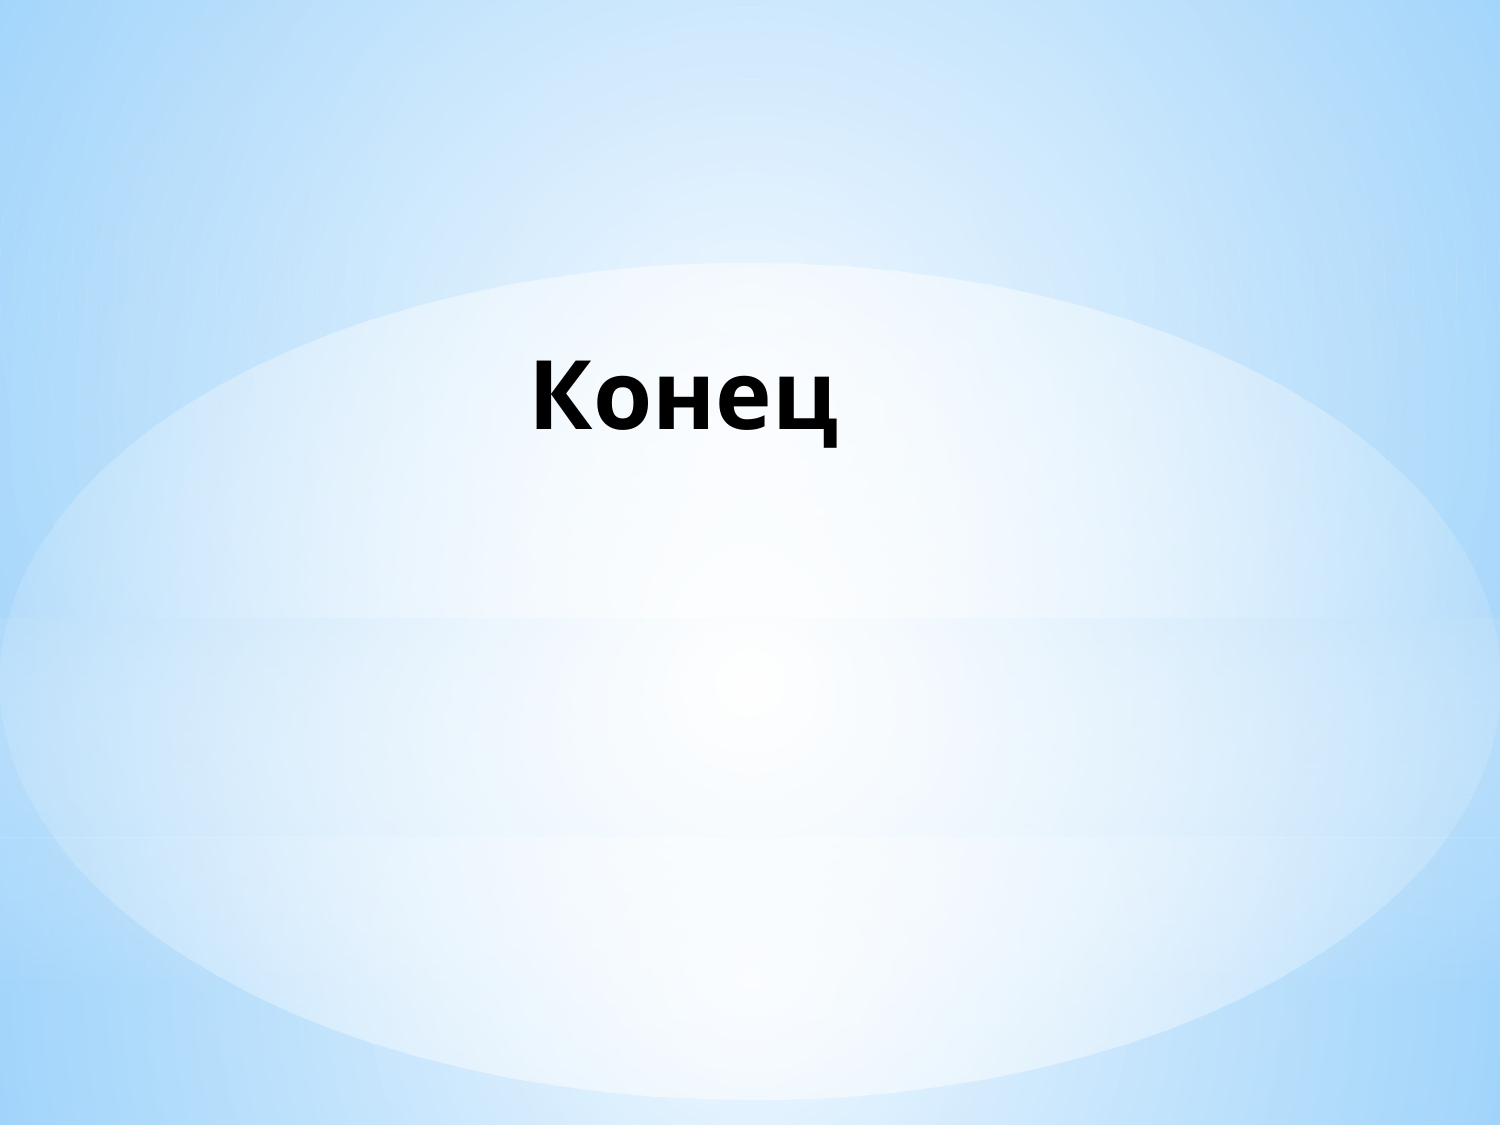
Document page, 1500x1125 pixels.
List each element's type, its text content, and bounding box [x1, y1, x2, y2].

title Конец [183, 326, 904, 681]
